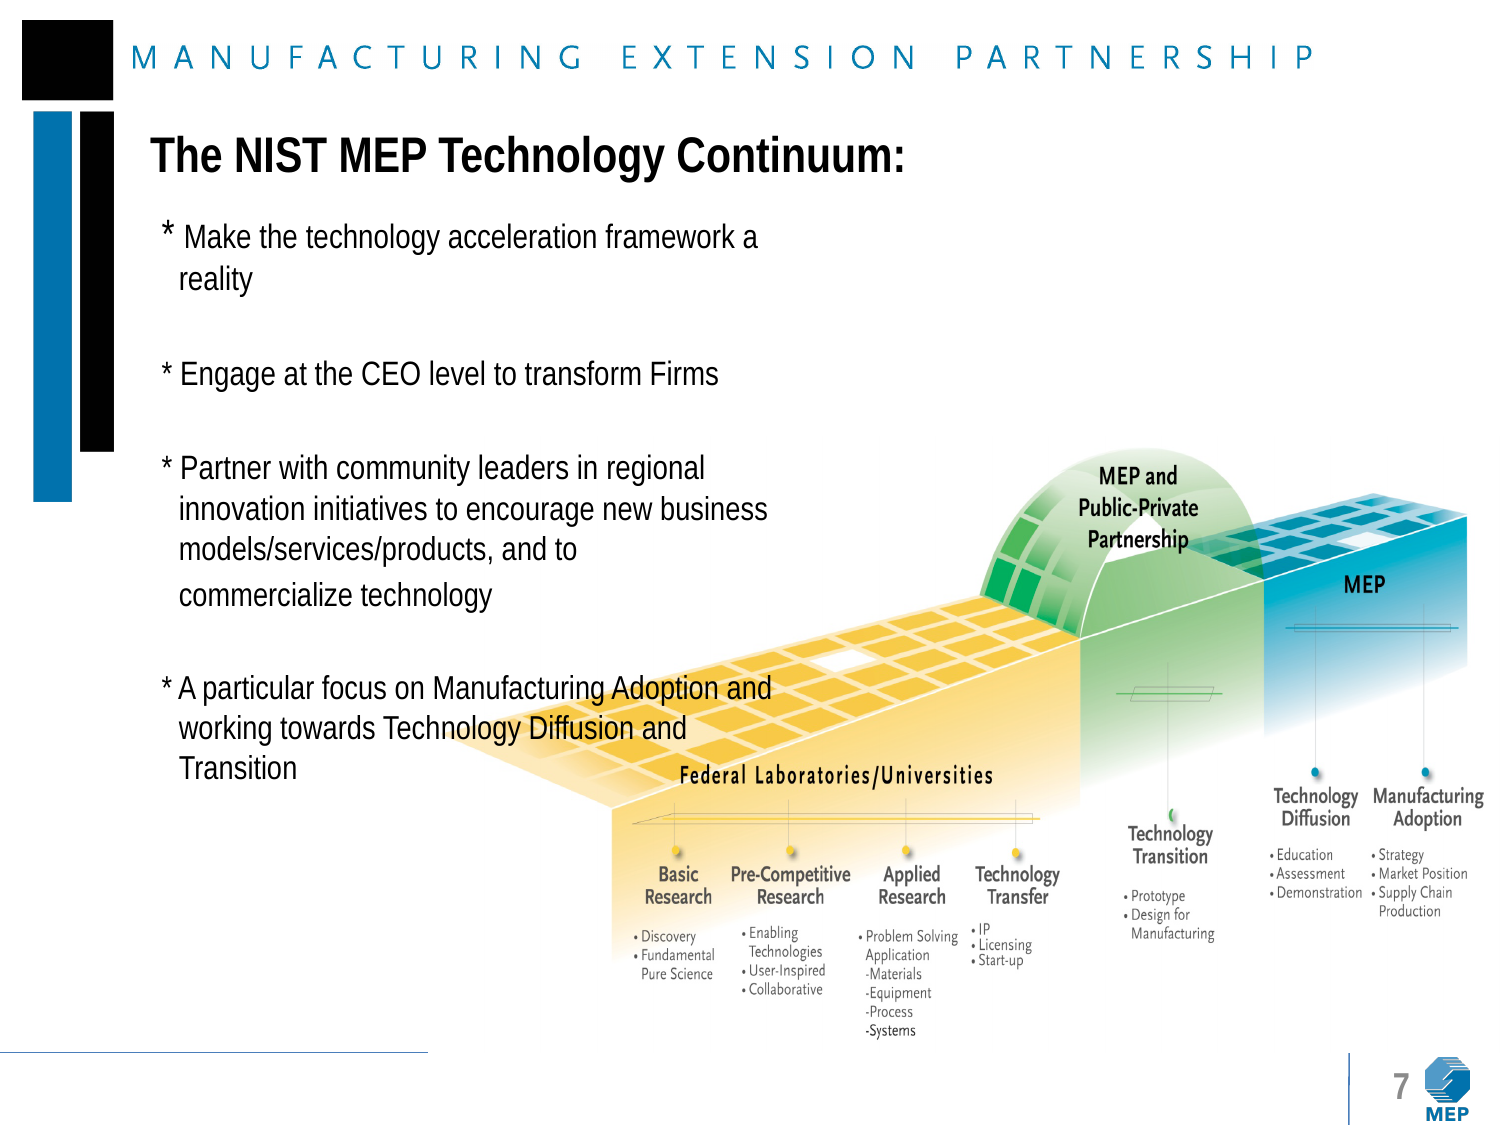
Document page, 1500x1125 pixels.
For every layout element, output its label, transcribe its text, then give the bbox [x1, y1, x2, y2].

picture [855, 48, 871, 66]
slide_number 7 [1074, 1066, 1425, 1103]
picture [427, 436, 1500, 1054]
subtitle * Make the technology acceleration framework a reality * Engage at the CEO level to transform Firms * Partner with community leaders in regional innovation initiatives to encourage new business models/services/products, and to commercialize technology * A particular focus on Manufacturing Adoption and working towards Technology Diffusion and Transition [146, 199, 818, 800]
title The NIST MEP Technology Continuum: [135, 98, 1415, 265]
picture [129, 43, 1314, 70]
picture [22, 20, 114, 502]
picture [1425, 1057, 1470, 1121]
